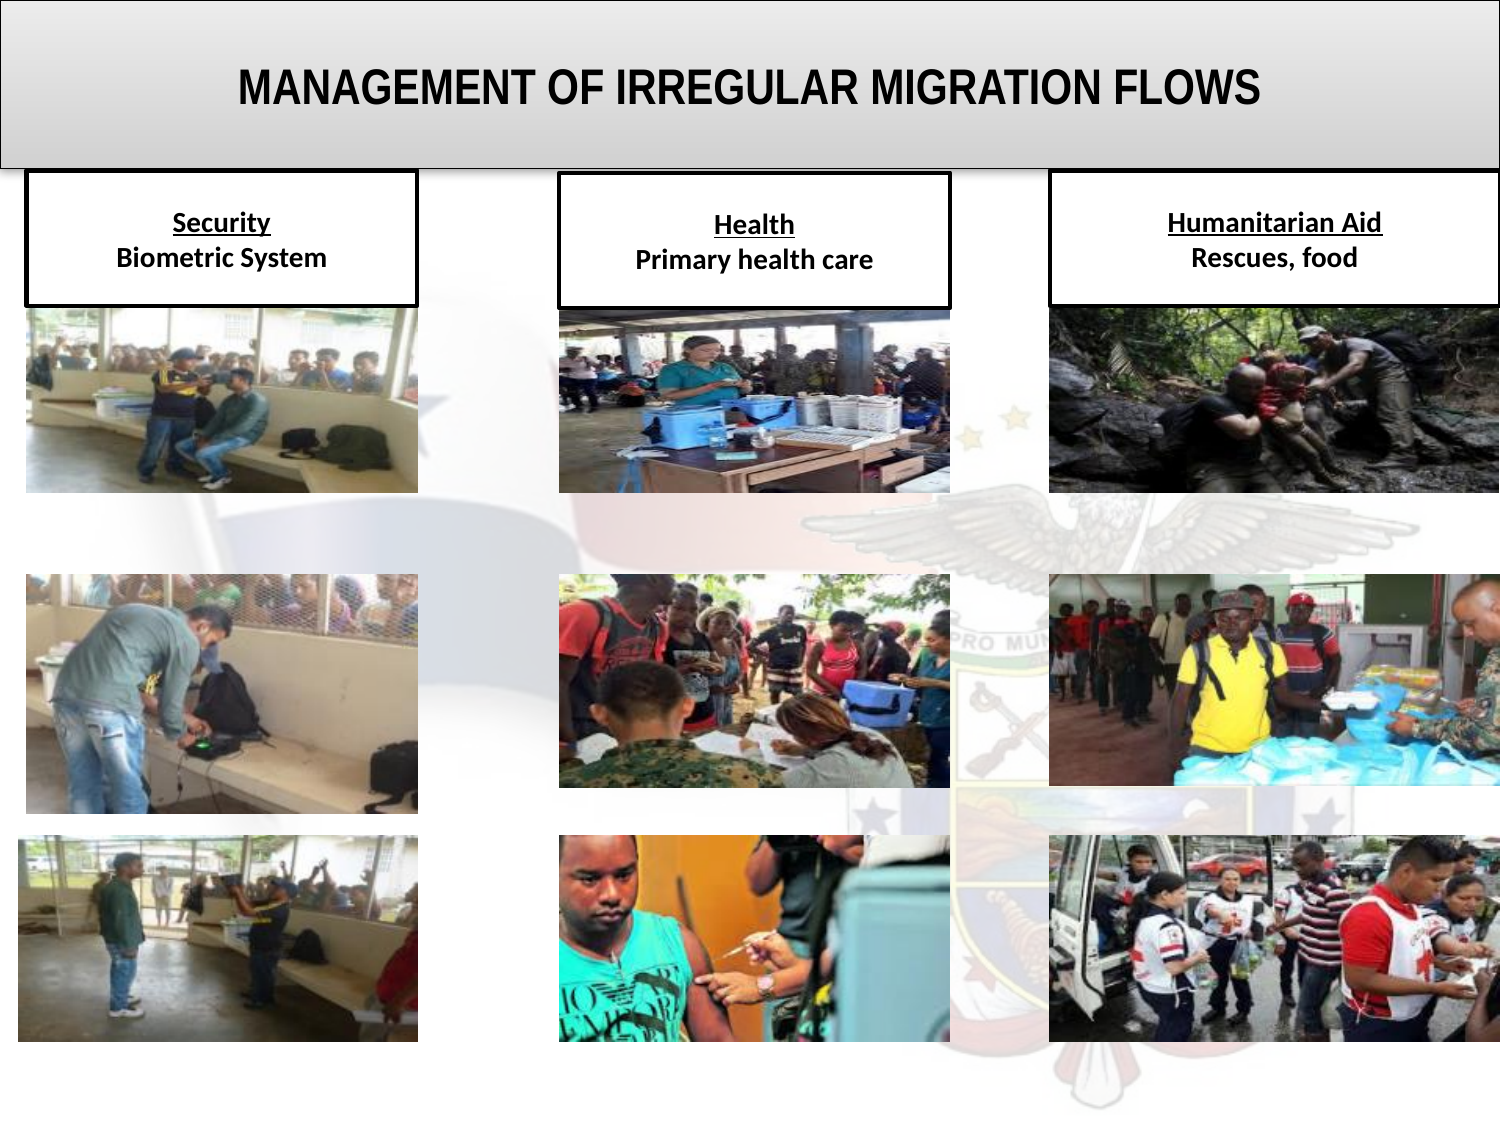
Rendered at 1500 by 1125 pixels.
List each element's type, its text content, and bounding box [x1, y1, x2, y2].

picture [559, 308, 951, 494]
text_box [33, 209, 1436, 1125]
picture [1049, 308, 1499, 494]
picture [559, 573, 951, 789]
picture [26, 308, 418, 494]
picture [1049, 573, 1500, 786]
picture [1049, 835, 1500, 1042]
text_box Security Biometric System [24, 168, 419, 308]
picture [17, 835, 418, 1042]
picture [559, 835, 951, 1042]
picture [26, 573, 418, 814]
text_box Humanitarian Aid Rescues, food [1048, 168, 1500, 308]
title MANAGEMENT OF IRREGULAR MIGRATION FLOWS [0, 0, 1500, 169]
text_box Health Primary health care [557, 171, 952, 309]
